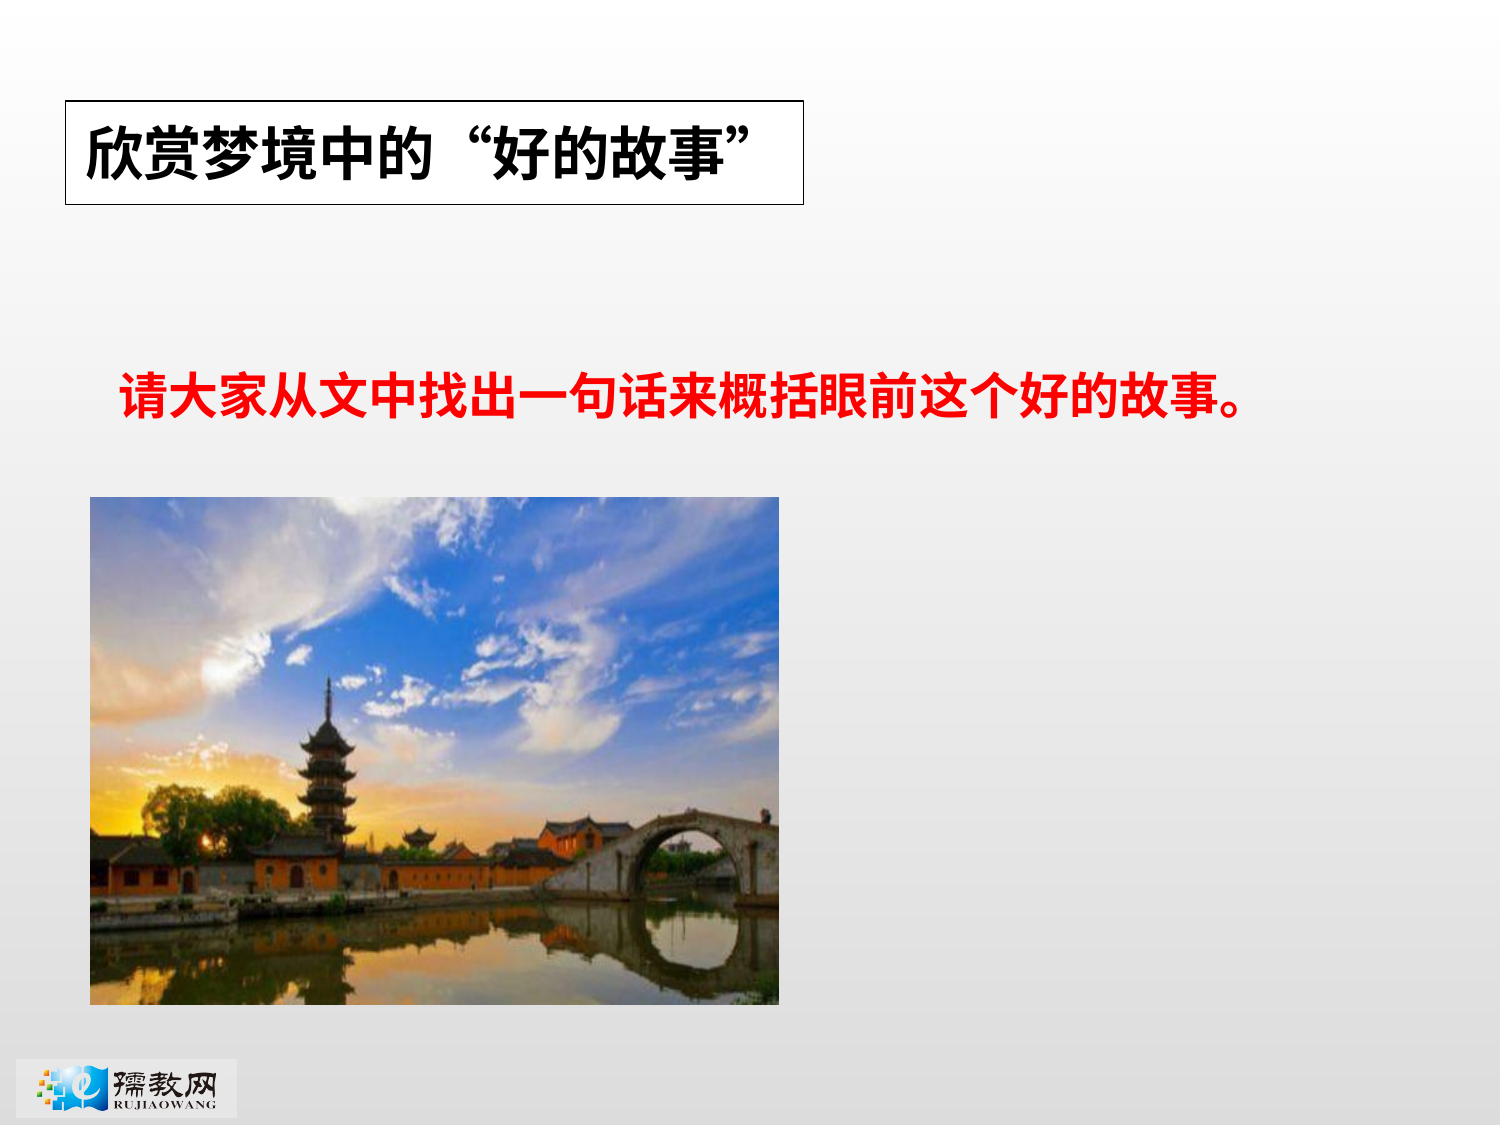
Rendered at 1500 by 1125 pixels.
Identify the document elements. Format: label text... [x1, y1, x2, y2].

picture [16, 1059, 237, 1118]
picture [90, 497, 779, 1005]
text_box 欣赏梦境中的“好的故事” [65, 100, 804, 205]
text_box 请大家从文中找出一句话来概括眼前这个好的故事。 [104, 322, 1284, 432]
